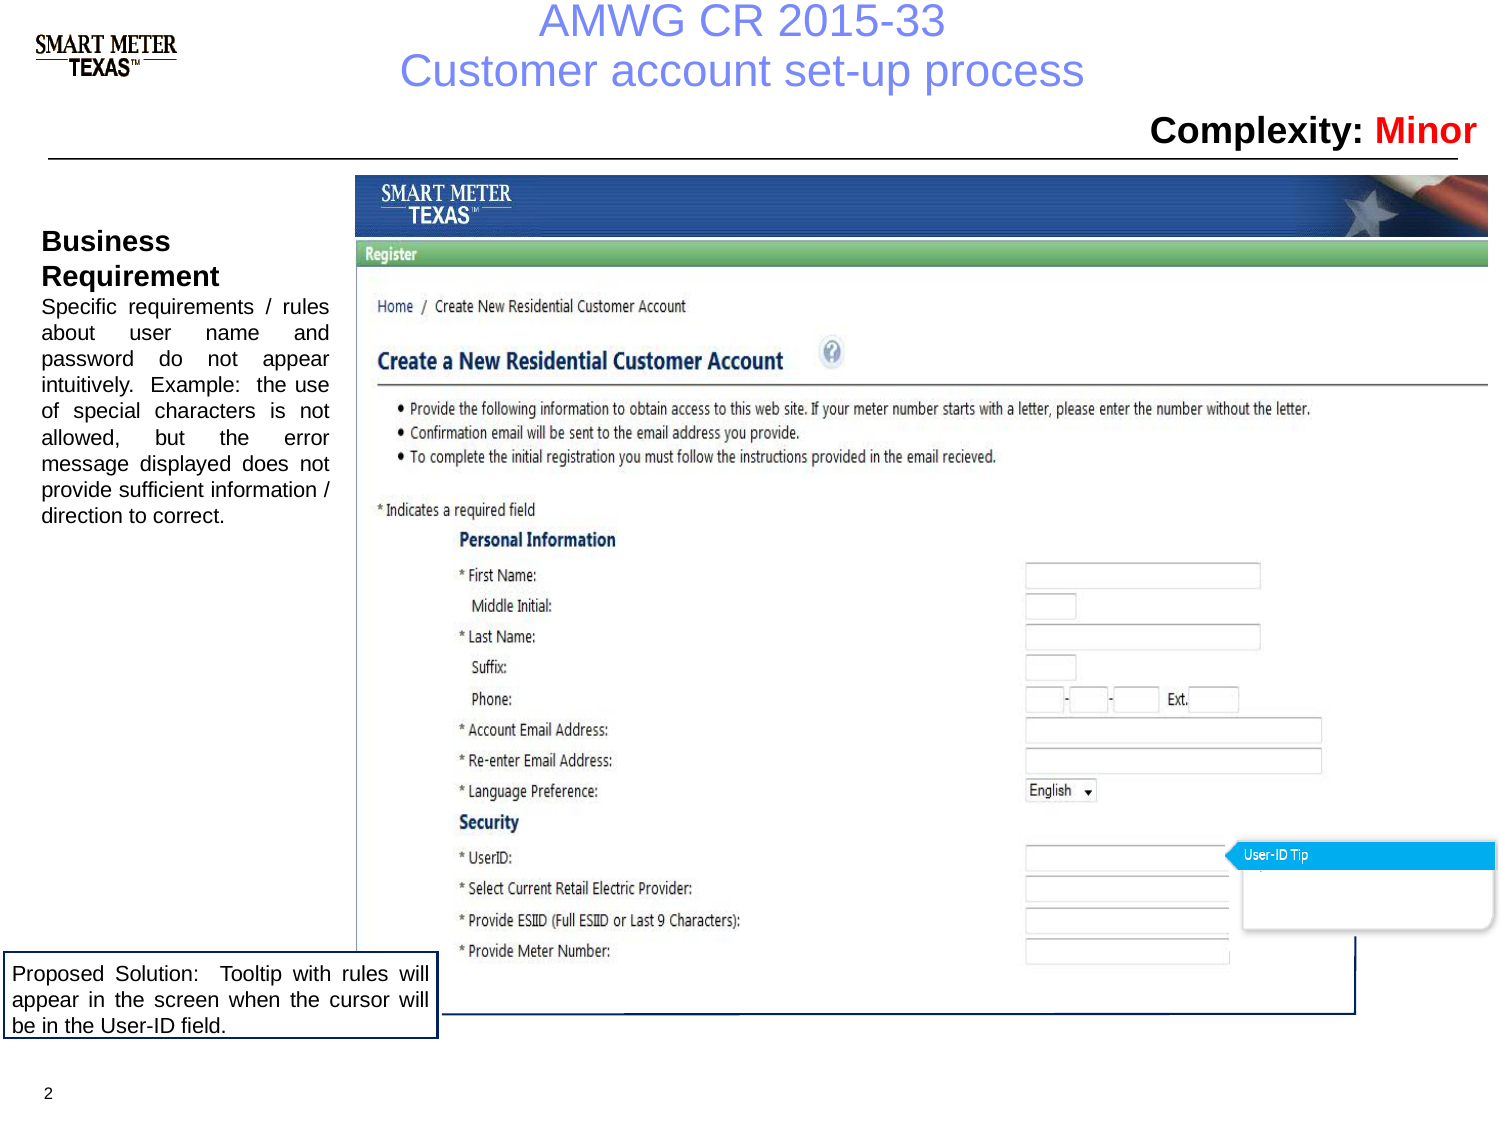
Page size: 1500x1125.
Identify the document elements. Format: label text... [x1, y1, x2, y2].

picture [355, 175, 1500, 973]
text_box Business Requirement Specific requirements / rules about user name and password do not appear intuitively. Example: the use of special characters is not allowed, but the error message displayed does not provide sufficient information / direction to correct. [26, 214, 346, 566]
picture [25, 24, 183, 84]
text_box Proposed Solution: Tooltip with rules will appear in the screen when the cursor will be in the User-ID field. [4, 951, 438, 1038]
title AMWG CR 2015-33 Customer account set-up process [29, 74, 1456, 160]
slide_number 2 [28, 1074, 90, 1106]
text_box Complexity: Minor [1135, 98, 1493, 159]
